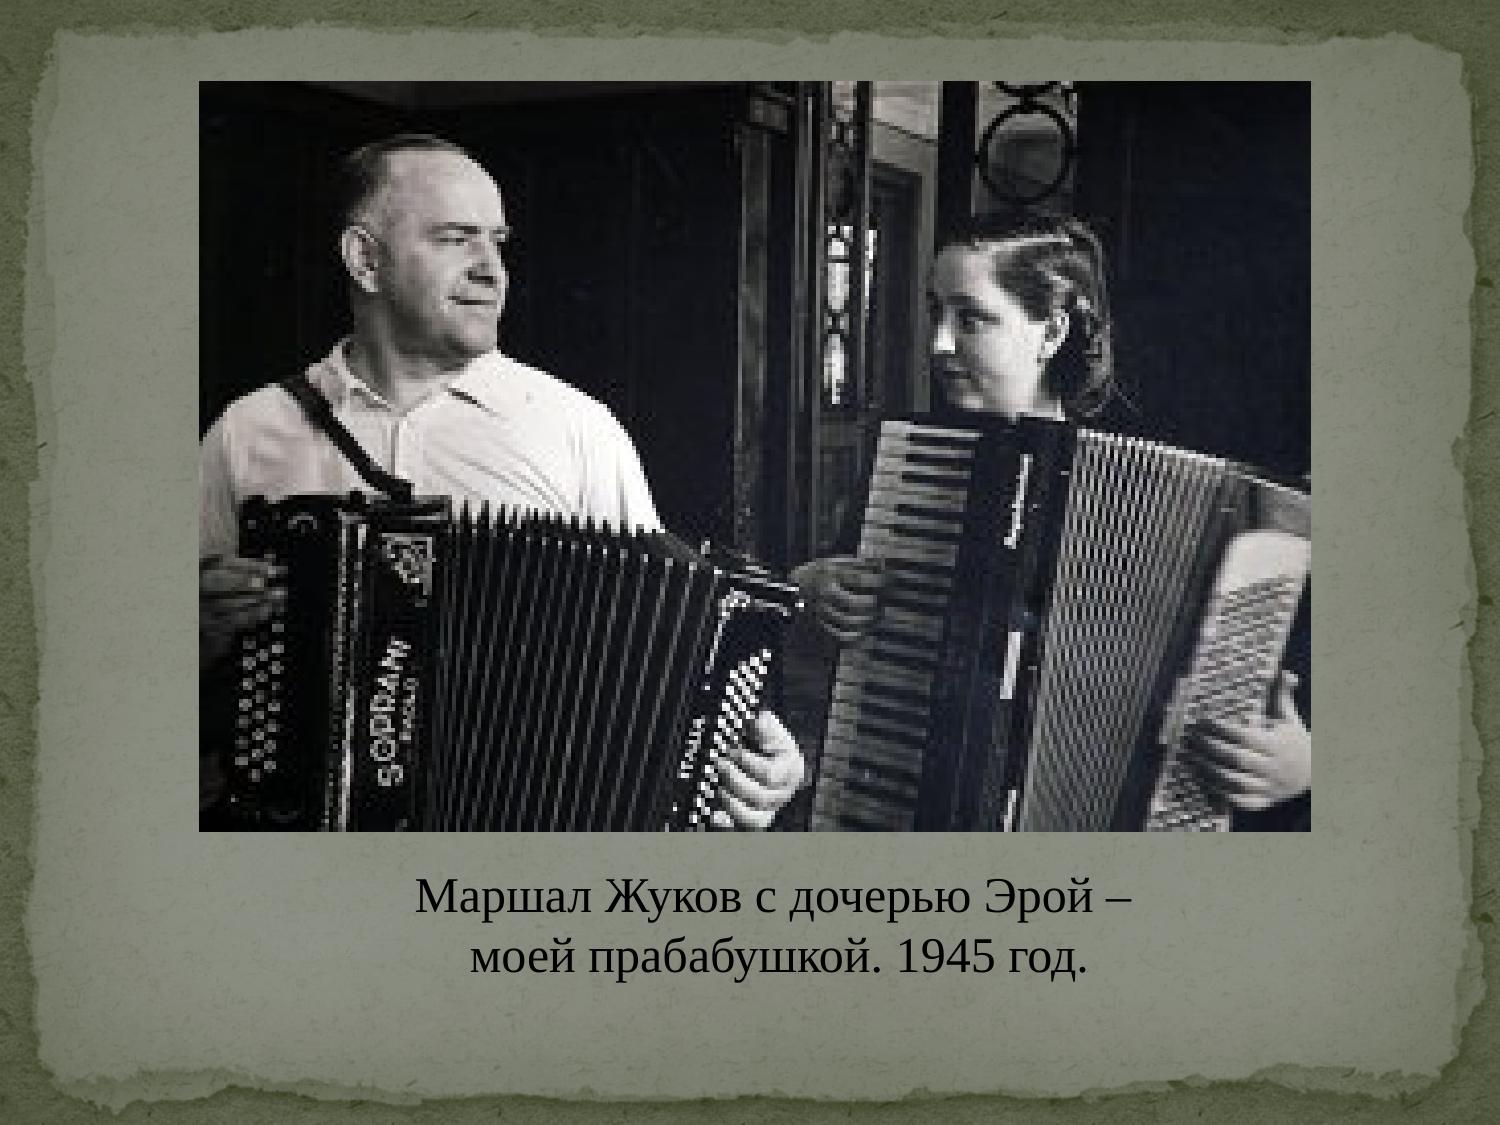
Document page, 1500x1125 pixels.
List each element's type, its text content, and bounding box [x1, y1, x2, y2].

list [201, 83, 1310, 831]
text_box Маршал Жуков с дочерью Эрой – моей прабабушкой. 1945 год. [316, 855, 1243, 991]
